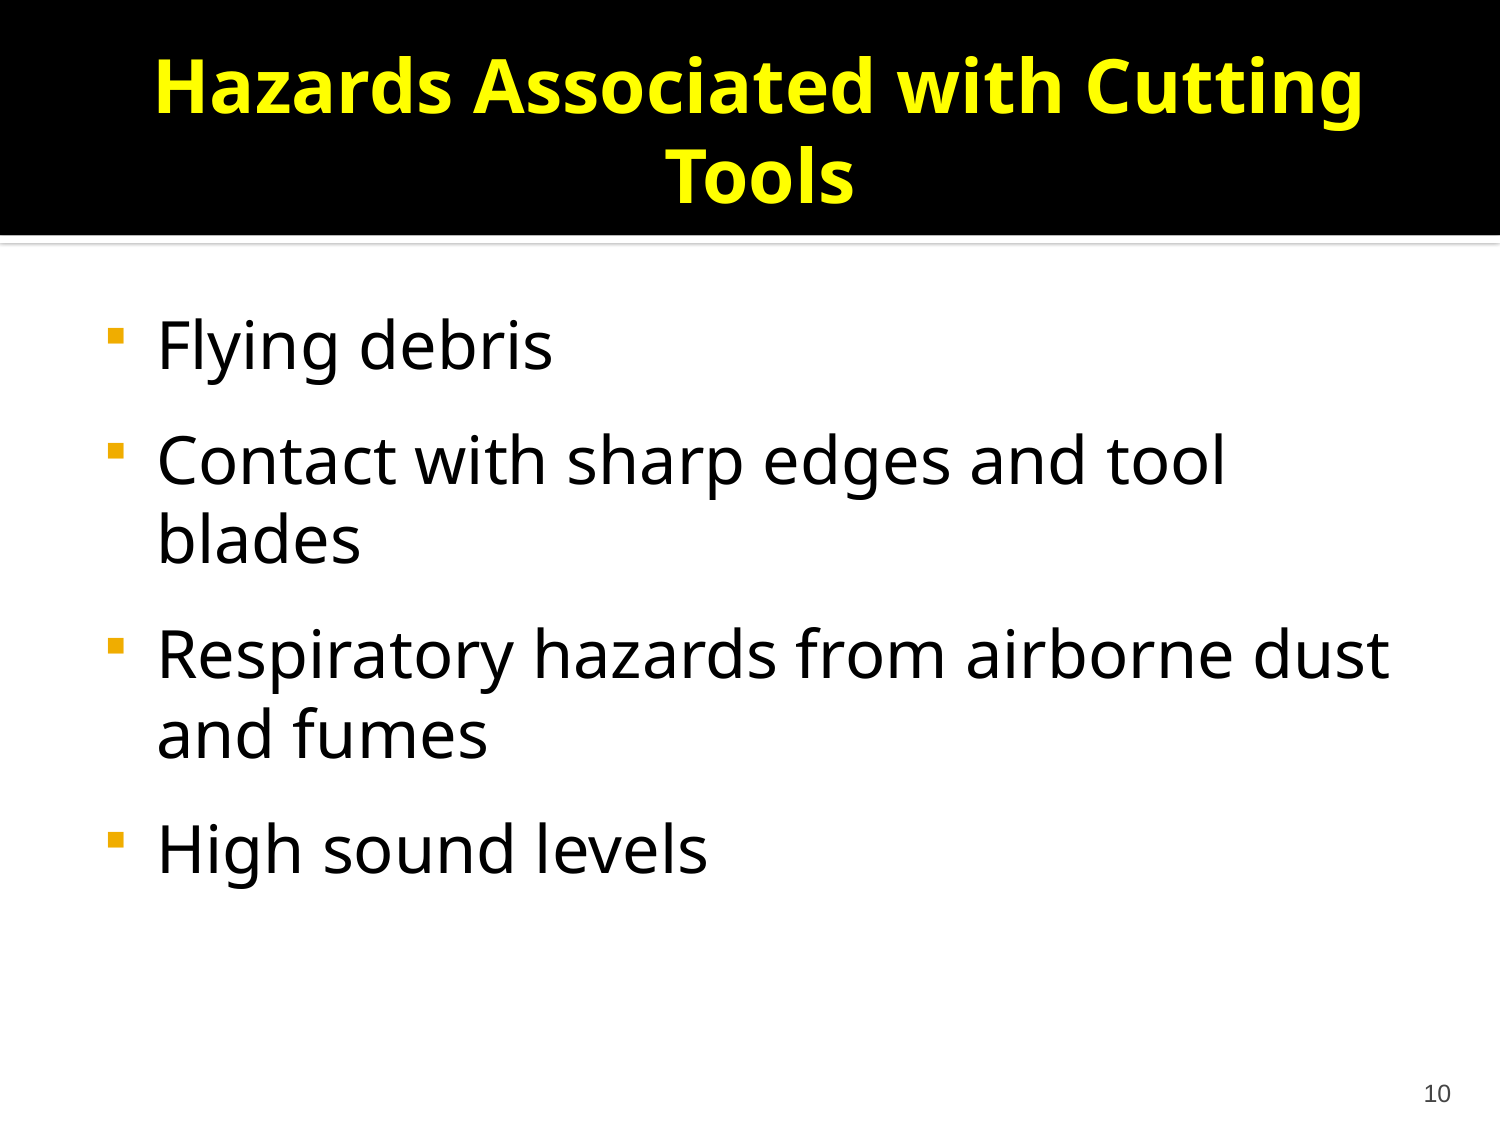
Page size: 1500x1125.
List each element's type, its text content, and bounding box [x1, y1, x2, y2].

slide_number 10 [1345, 1062, 1467, 1108]
list Flying debris Contact with sharp edges and tool blades Respiratory hazards from airborne dust and fumes High sound levels [75, 287, 1425, 1035]
title Hazards Associated with Cutting Tools [37, 25, 1475, 231]
